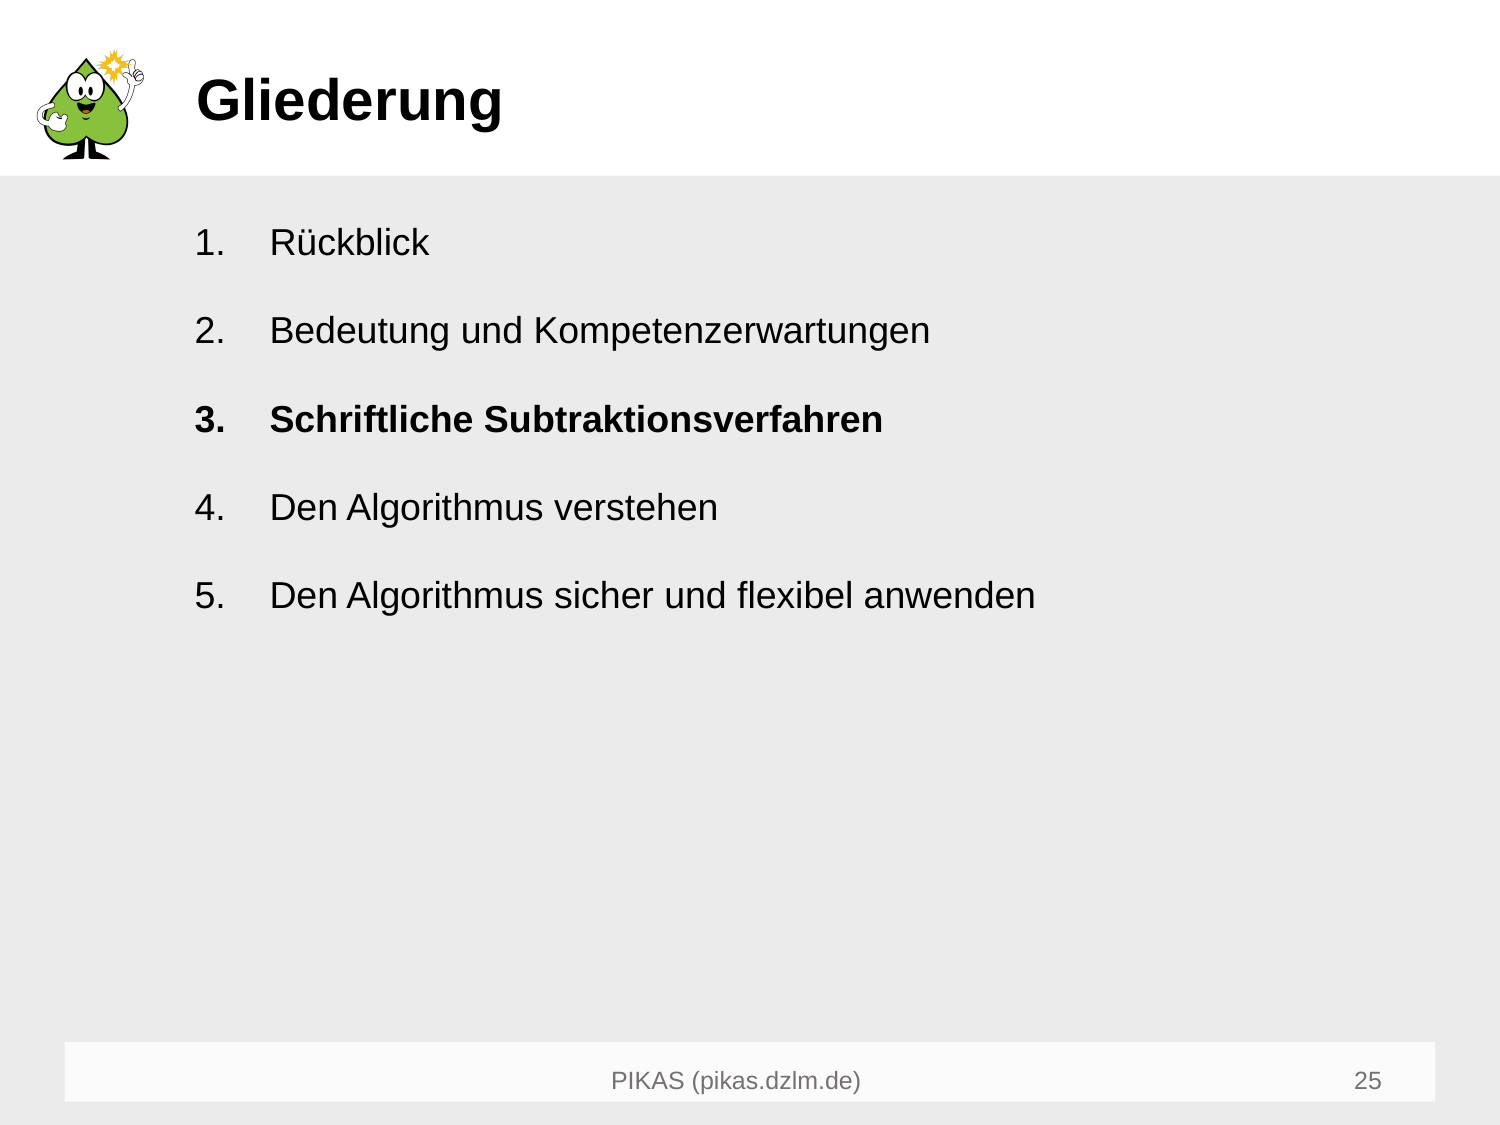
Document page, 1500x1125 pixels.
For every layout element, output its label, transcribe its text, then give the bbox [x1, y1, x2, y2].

title Gliederung [179, 62, 1330, 162]
slide_number 25 [1059, 1042, 1397, 1102]
list Rückblick Bedeutung und Kompetenzerwartungen Schriftliche Subtraktionsverfahren Den Algorithmus verstehen Den Algorithmus sicher und flexibel anwenden [179, 188, 1330, 1014]
picture [19, 42, 161, 163]
